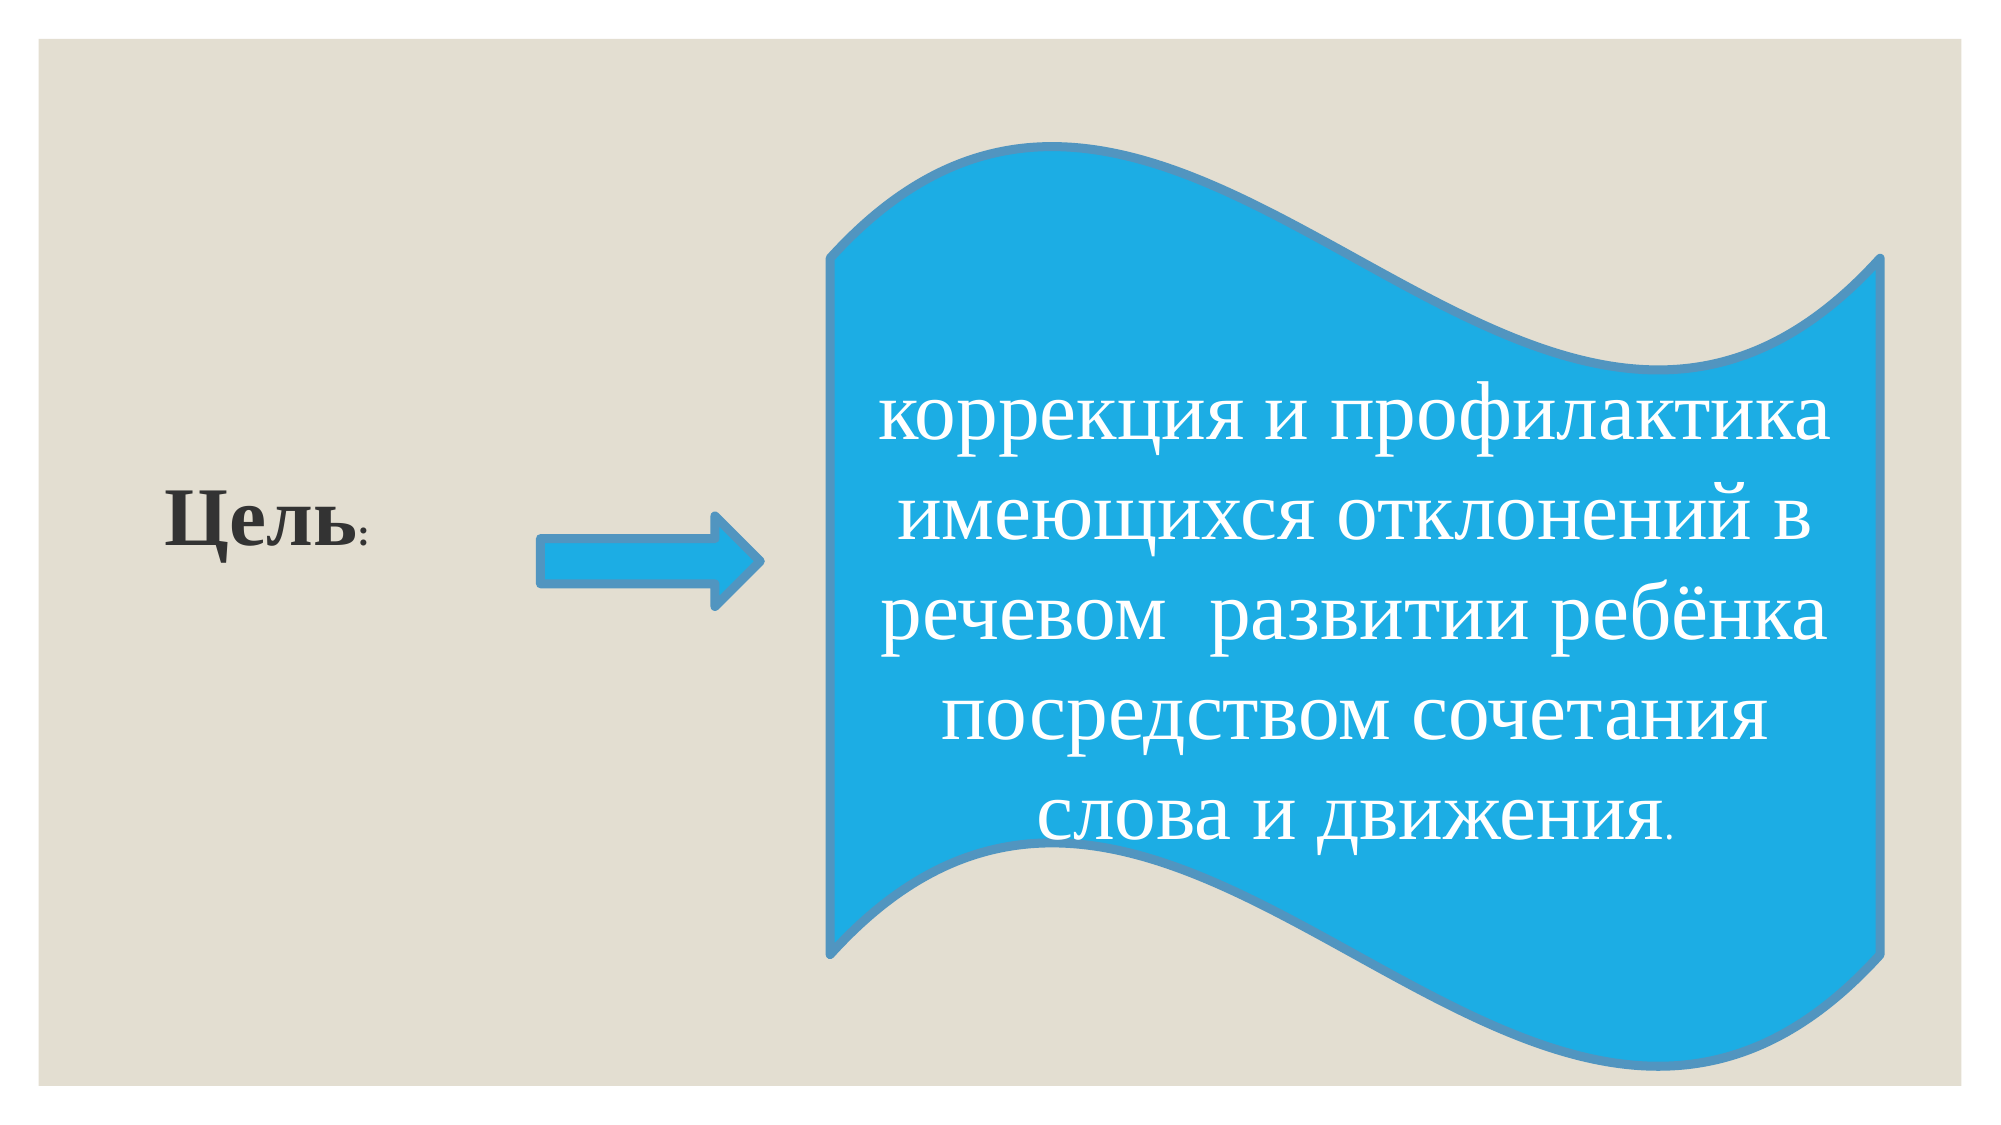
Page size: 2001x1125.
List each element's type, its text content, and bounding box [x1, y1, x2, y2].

text_box Цель: [149, 455, 422, 605]
text_box [535, 511, 765, 611]
text_box коррекция и профилактика имеющихся отклонений в речевом развитии ребёнка посредством сочетания слова и движения. [825, 142, 1885, 1071]
